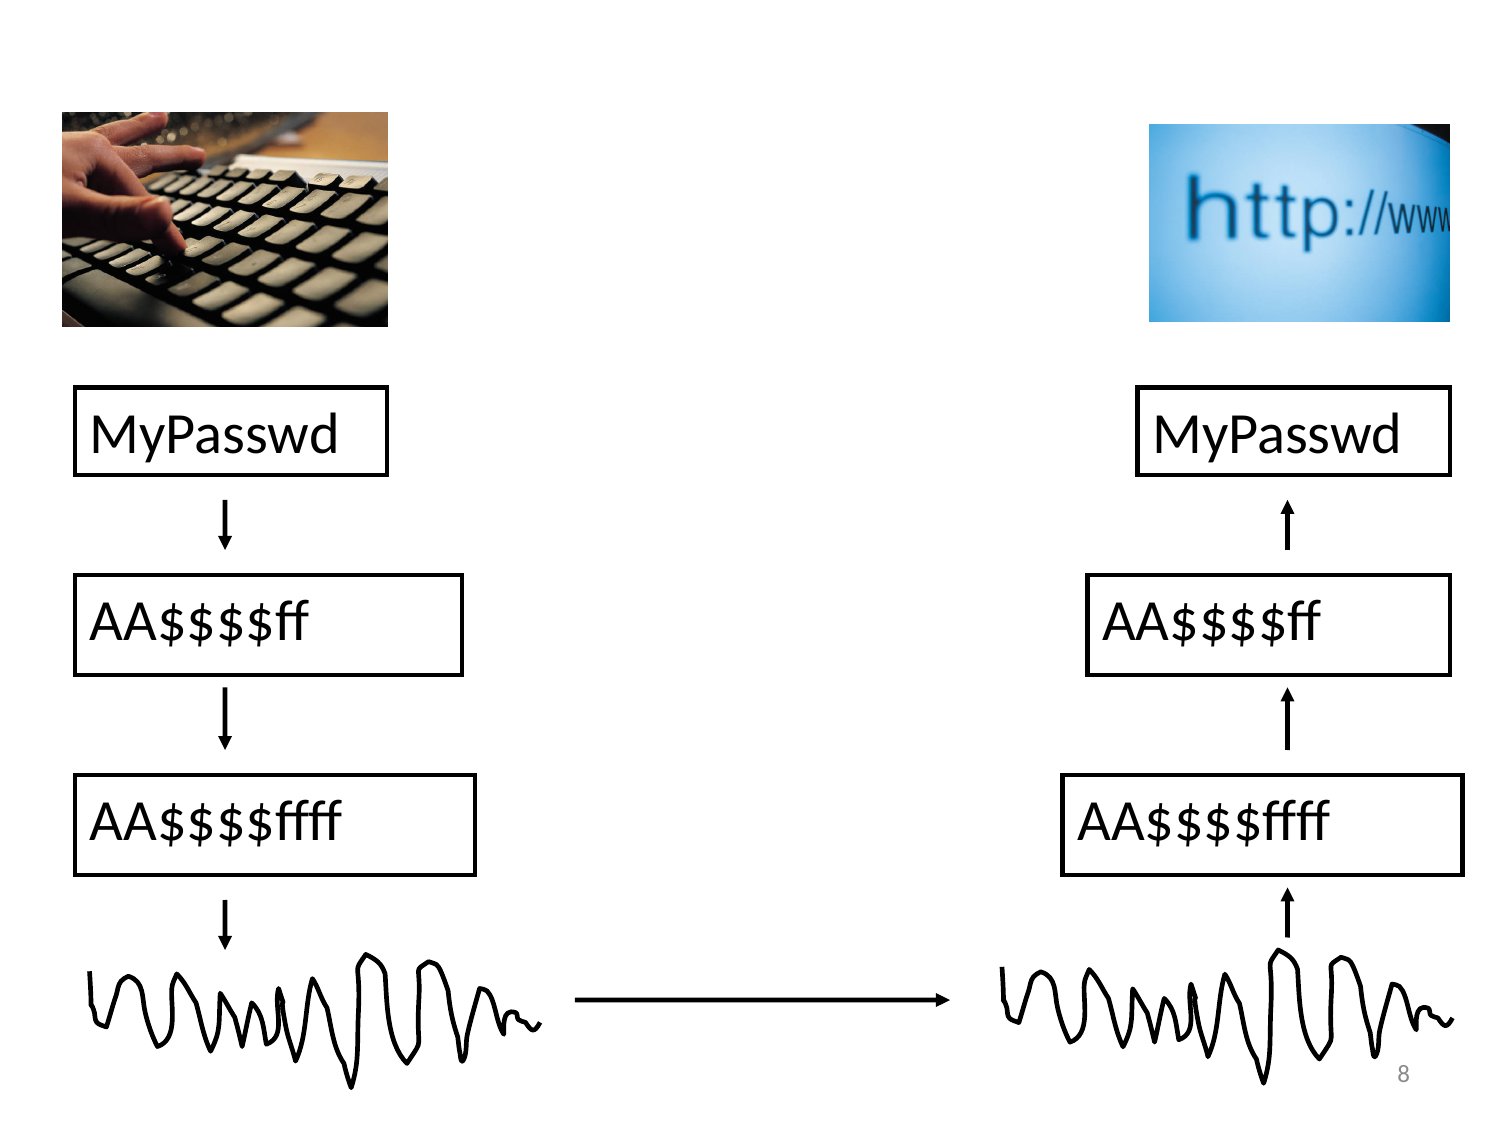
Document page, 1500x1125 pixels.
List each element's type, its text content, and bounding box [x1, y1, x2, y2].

text_box [218, 499, 232, 550]
text_box [1281, 687, 1294, 751]
slide_number 8 [1074, 1042, 1425, 1103]
picture [1149, 124, 1451, 323]
text_box [218, 687, 232, 751]
text_box [218, 899, 232, 950]
text_box AA$$$$ff [74, 575, 463, 675]
text_box [89, 954, 541, 1088]
text_box [574, 993, 950, 1007]
picture [62, 112, 388, 327]
text_box AA$$$$ffff [75, 774, 475, 875]
text_box MyPasswd [1137, 387, 1450, 475]
picture [1446, 218, 1451, 231]
text_box [1281, 887, 1294, 938]
text_box [1281, 499, 1294, 550]
text_box MyPasswd [74, 387, 388, 475]
text_box AA$$$$ff [1087, 575, 1450, 675]
text_box [1001, 949, 1453, 1043]
text_box AA$$$$ffff [1062, 774, 1463, 875]
